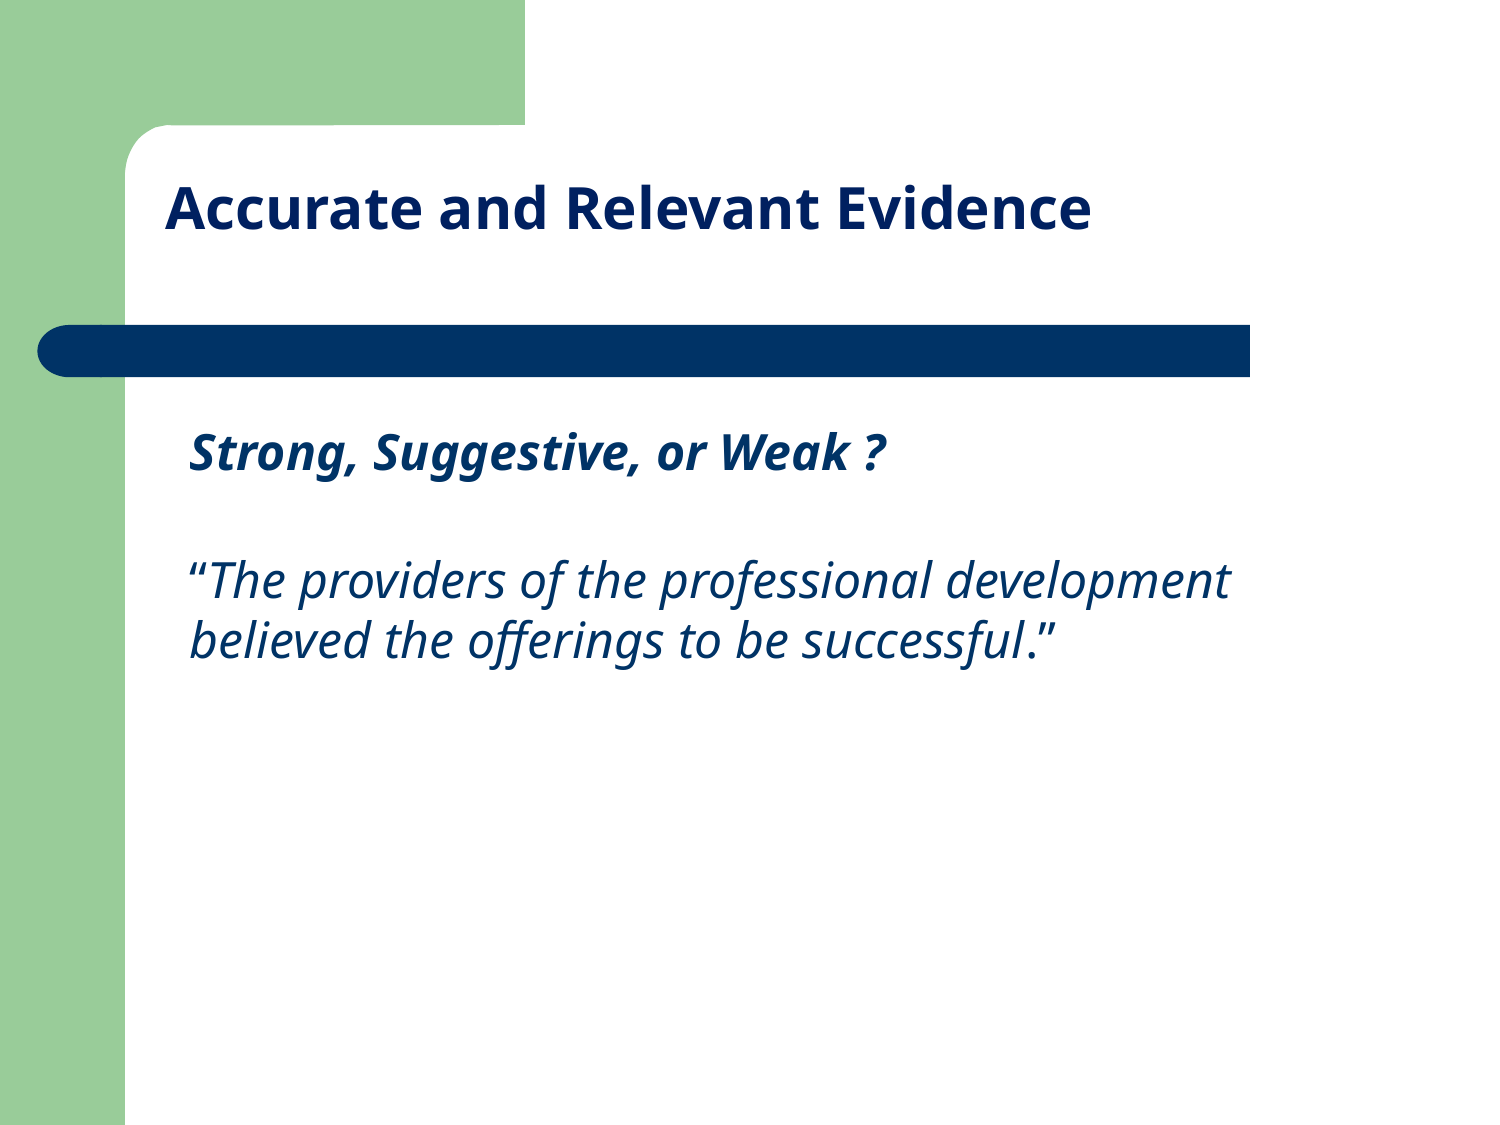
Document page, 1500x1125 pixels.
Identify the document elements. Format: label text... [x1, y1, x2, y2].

title Accurate and Relevant Evidence [149, 137, 1426, 251]
list Strong, Suggestive, or Weak ? “The providers of the professional development believed the offerings to be successful.” [174, 412, 1313, 738]
